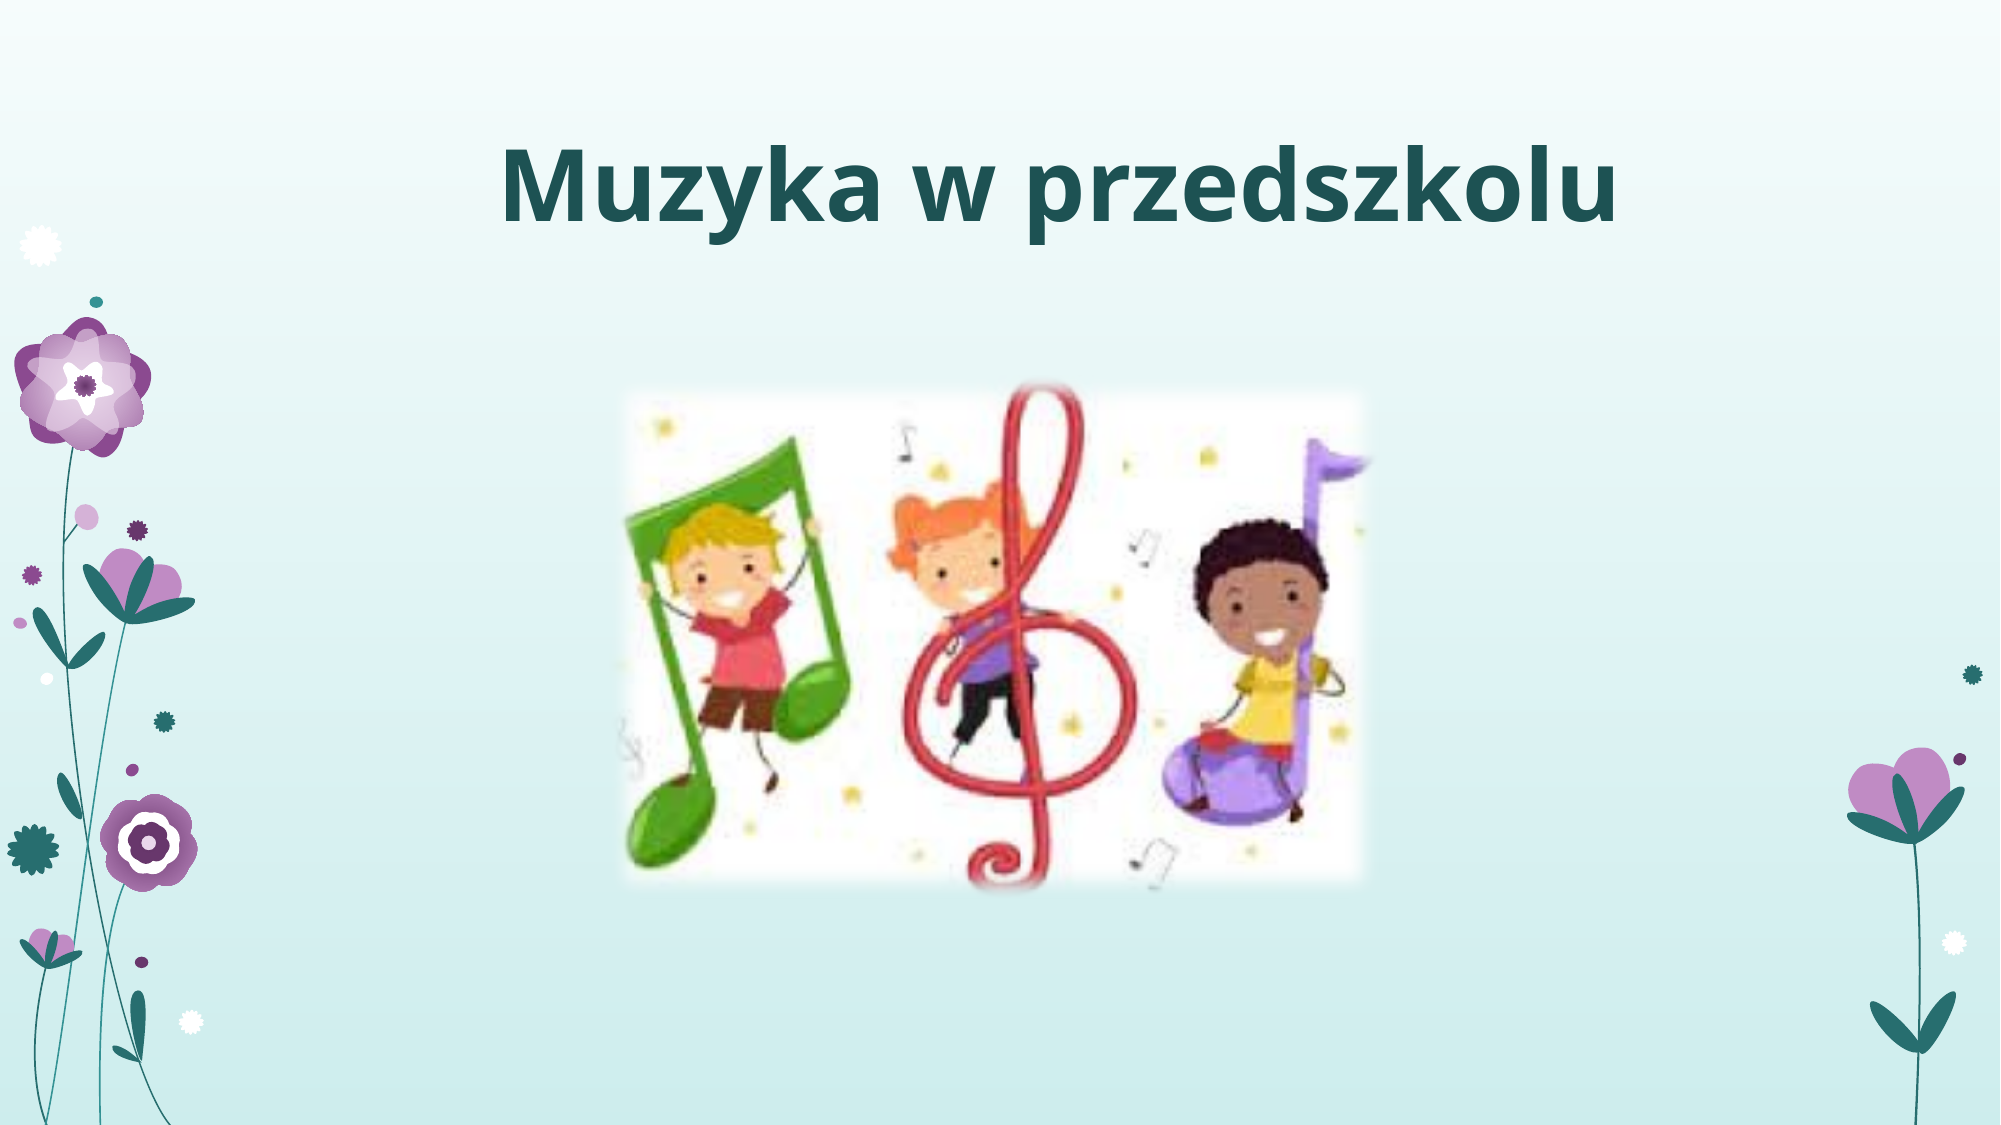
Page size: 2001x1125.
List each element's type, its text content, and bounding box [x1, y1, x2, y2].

picture [608, 374, 1380, 899]
title Muzyka w przedszkolu [384, 73, 1735, 251]
